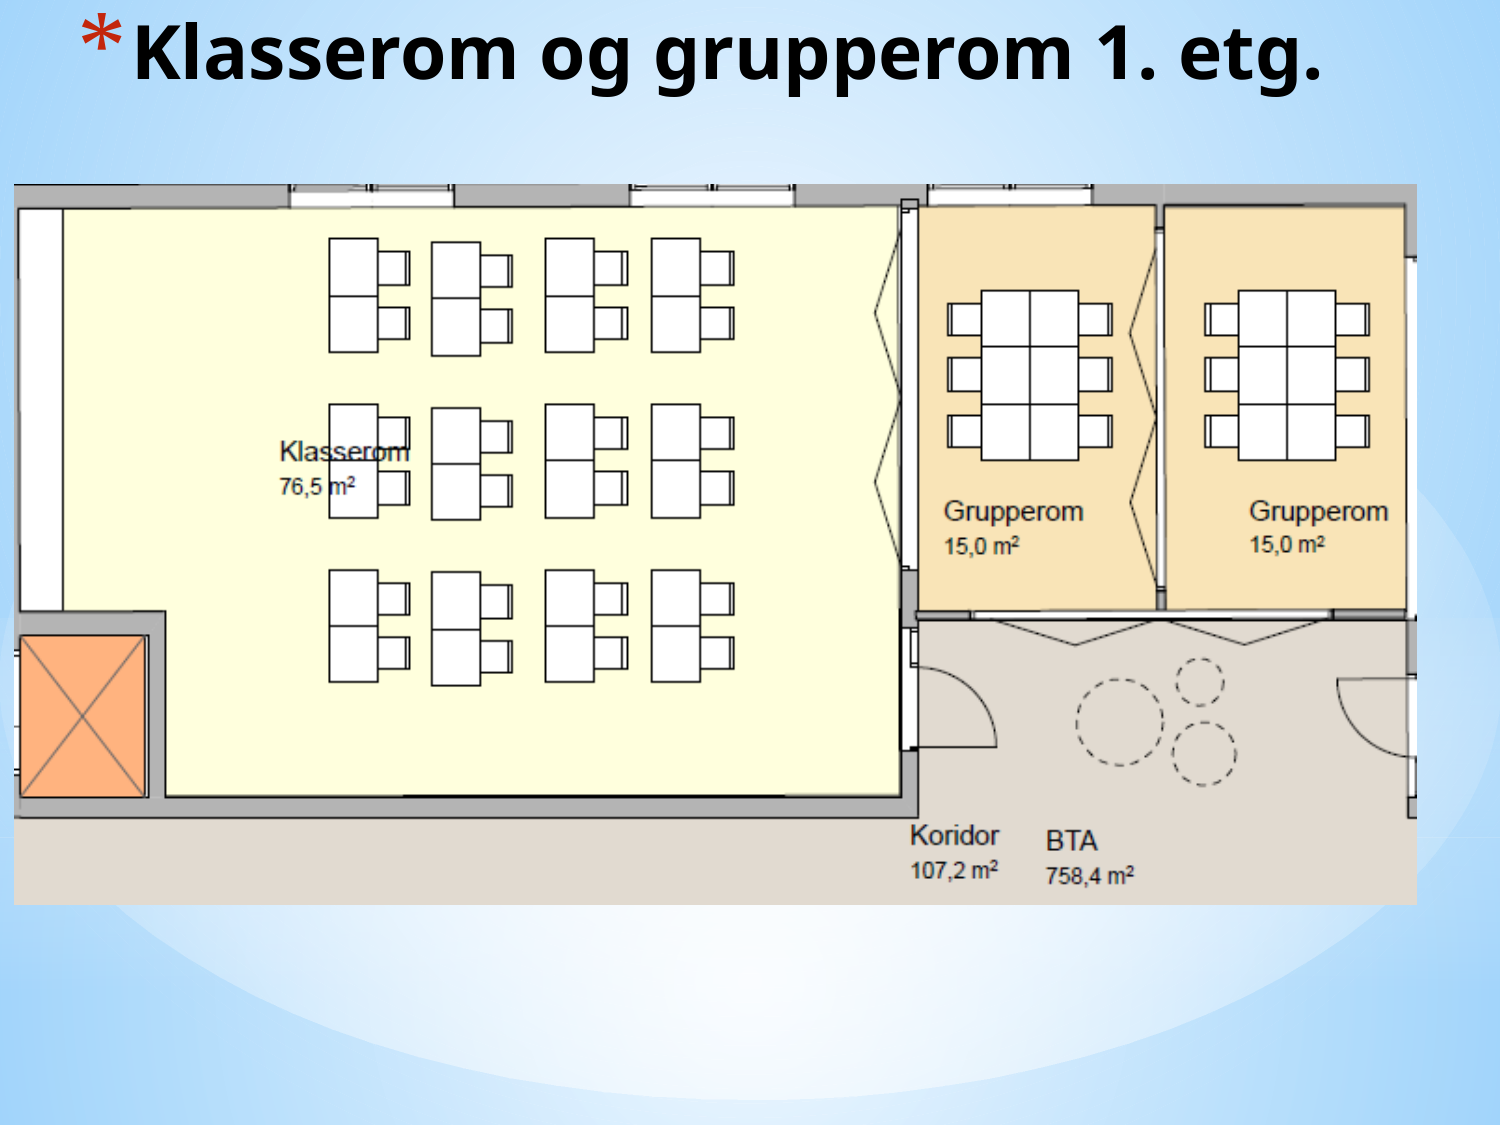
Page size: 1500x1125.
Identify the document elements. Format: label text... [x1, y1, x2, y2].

picture [14, 184, 1417, 906]
title Klasserom og grupperom 1. etg. [14, 0, 1341, 182]
